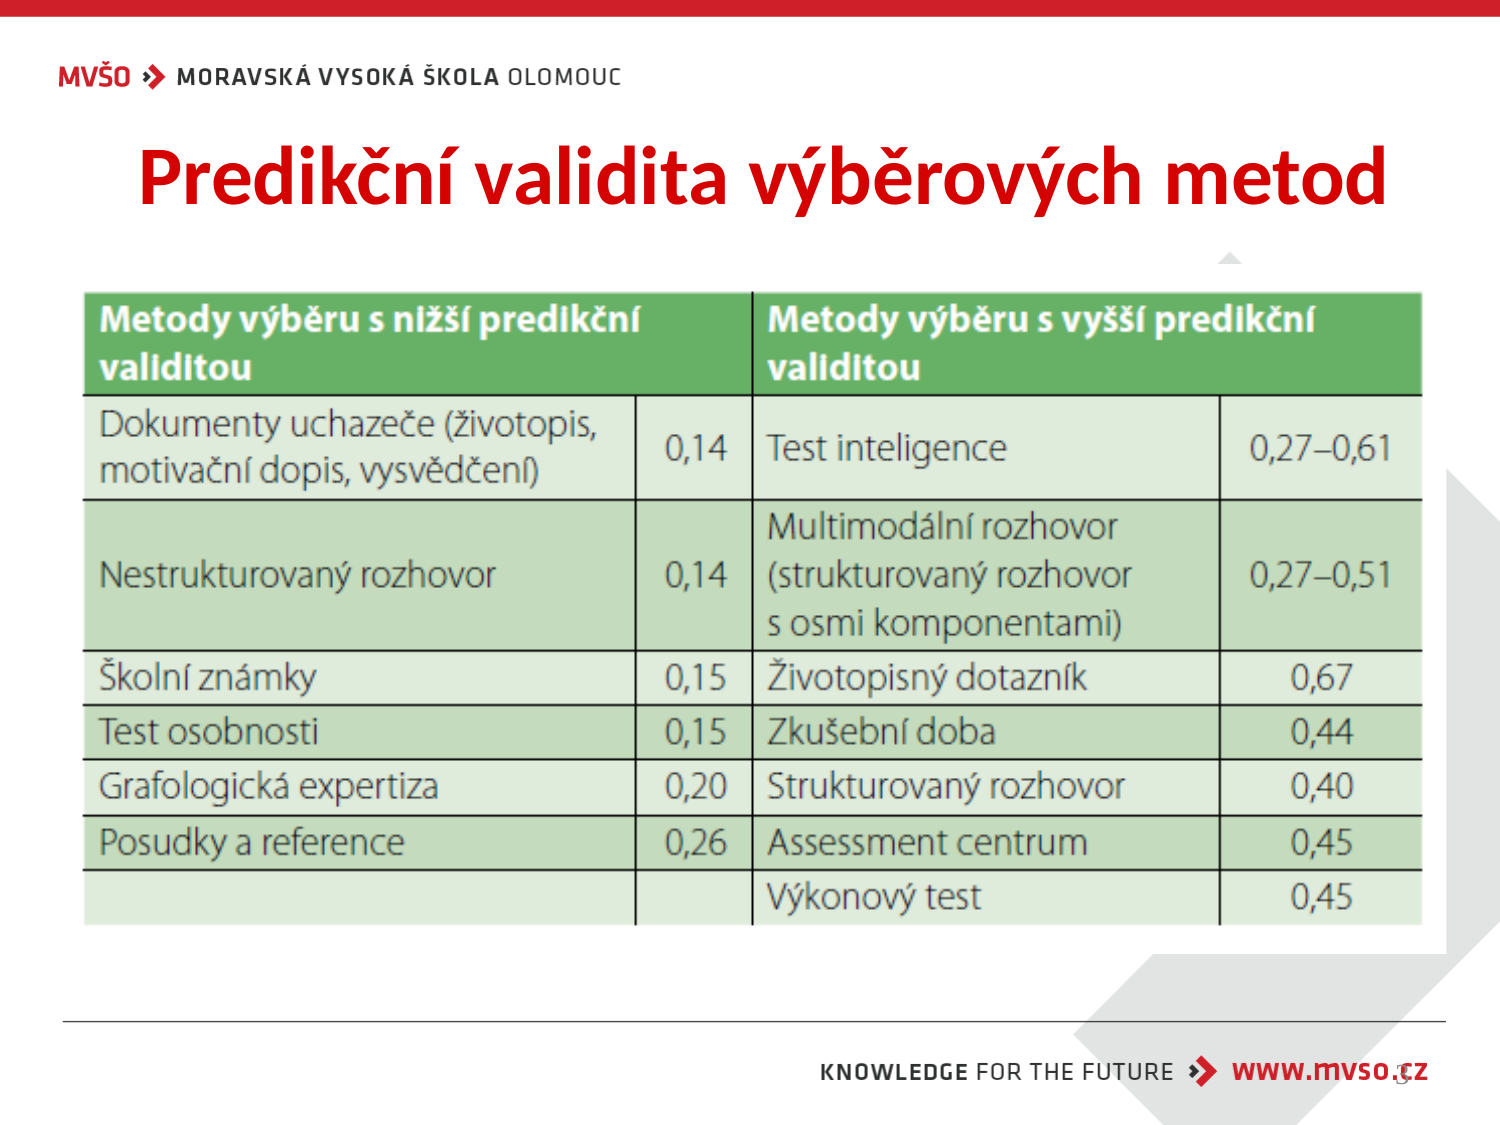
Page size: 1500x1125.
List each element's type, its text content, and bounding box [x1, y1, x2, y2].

title Predikční validita výběrových metod [29, 78, 1500, 265]
slide_number 3 [1074, 1042, 1425, 1103]
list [53, 264, 1447, 954]
picture [0, 0, 1500, 1125]
